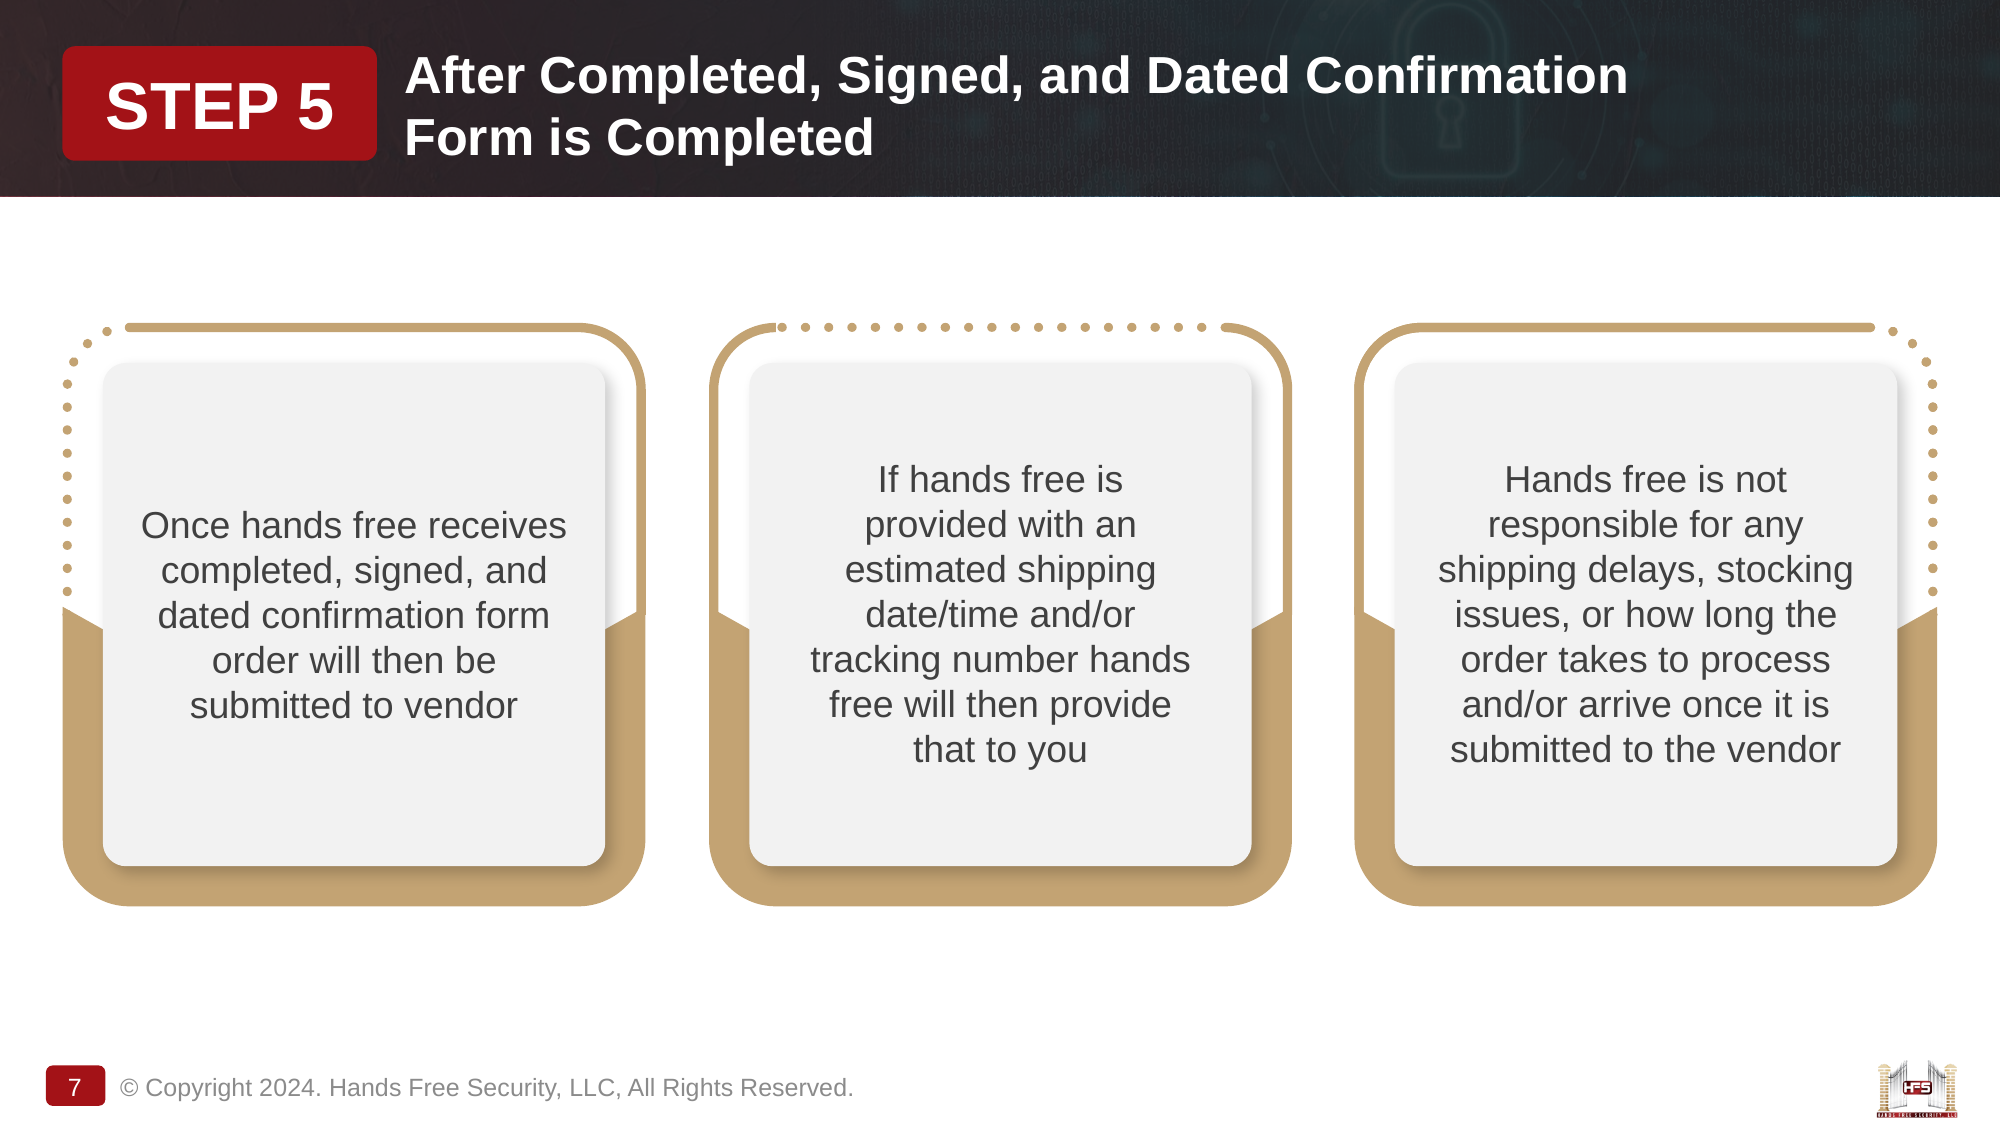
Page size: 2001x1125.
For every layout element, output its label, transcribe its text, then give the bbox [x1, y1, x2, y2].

footer © Copyright 2024. Hands Free Security, LLC, All Rights Reserved. [105, 1063, 926, 1109]
picture [1876, 1058, 1958, 1118]
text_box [62, 322, 646, 907]
list STEP 5 [70, 55, 371, 152]
title After Completed, Signed, and Dated Confirmation Form is Completed [389, 33, 1708, 174]
slide_number 7 [41, 1063, 105, 1109]
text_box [1354, 322, 1938, 907]
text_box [708, 322, 1293, 907]
